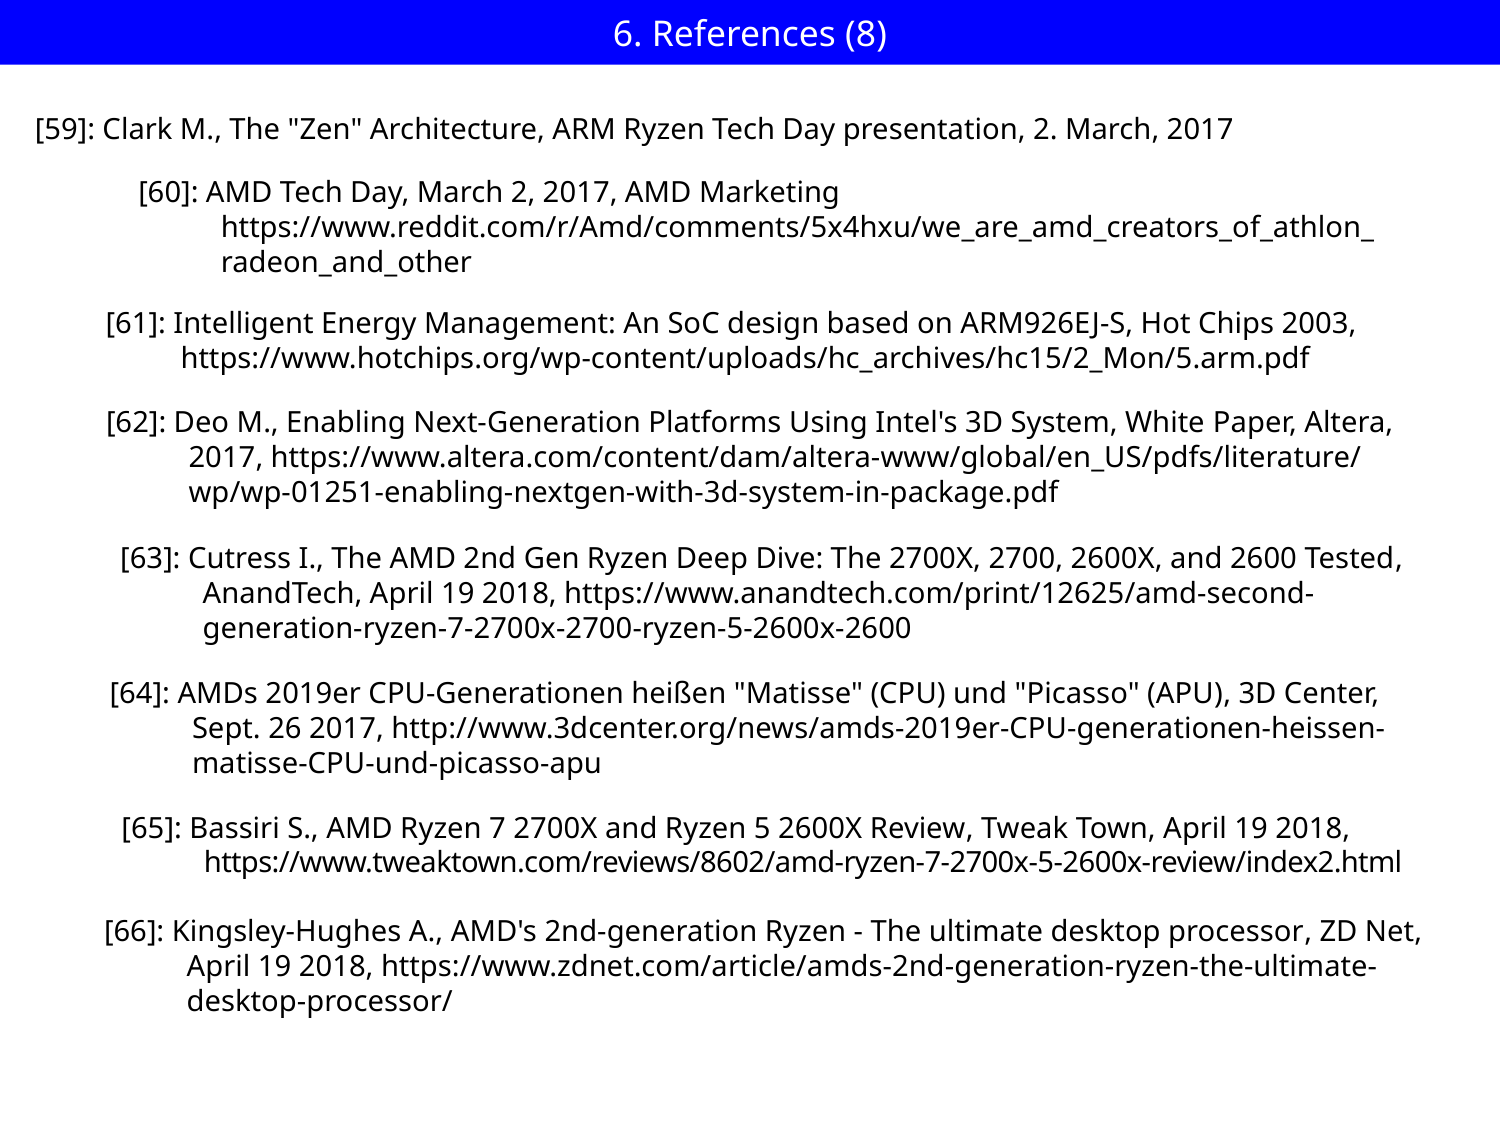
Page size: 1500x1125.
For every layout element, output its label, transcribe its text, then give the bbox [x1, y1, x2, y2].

text_box [59]: Clark M., The "Zen" Architecture, ARM Ryzen Tech Day presentation, 2. March, 2017 [19, 102, 1423, 153]
title 6. References (8) [0, 0, 1500, 65]
text_box [64]: AMDs 2019er CPU-Generationen heißen "Matisse" (CPU) und "Picasso" (APU), 3D Center, Sept. 26 2017, http://www.3dcenter.org/news/amds-2019er-CPU-generationen-heissen- matisse-CPU-und-picasso-apu [94, 666, 1402, 787]
text_box [60]: AMD Tech Day, March 2, 2017, AMD Marketing https://www.reddit.com/r/Amd/comments/5x4hxu/we_are_amd_creators_of_athlon_ radeon_and_other [123, 165, 1390, 286]
text_box [62]: Deo M., Enabling Next-Generation Platforms Using Intel's 3D System, White Paper, Altera, 2017, https://www.altera.com/content/dam/altera-www/global/en_US/pdfs/literature/ wp/wp-01251-enabling-nextgen-with-3d-system-in-package.pdf [91, 395, 1424, 516]
text_box [63]: Cutress I., The AMD 2nd Gen Ryzen Deep Dive: The 2700X, 2700, 2600X, and 2600 Tested, AnandTech, April 19 2018, https://www.anandtech.com/print/12625/amd-second- generation-ryzen-7-2700x-2700-ryzen-5-2600x-2600 [105, 532, 1418, 652]
text_box [61]: Intelligent Energy Management: An SoC design based on ARM926EJ-S, Hot Chips 2003, https://www.hotchips.org/wp-content/uploads/hc_archives/hc15/2_Mon/5.arm.pdf [90, 296, 1373, 382]
text_box [65]: Bassiri S., AMD Ryzen 7 2700X and Ryzen 5 2600X Review, Tweak Town, April 19 2018, https://www.tweaktown.com/reviews/8602/amd-ryzen-7-2700x-5-2600x-review/index2.html [106, 801, 1417, 887]
text_box [66]: Kingsley-Hughes A., AMD's 2nd-generation Ryzen - The ultimate desktop processor, ZD Net, April 19 2018, https://www.zdnet.com/article/amds-2nd-generation-ryzen-the-ultimate- desktop-processor/ [89, 904, 1438, 1025]
